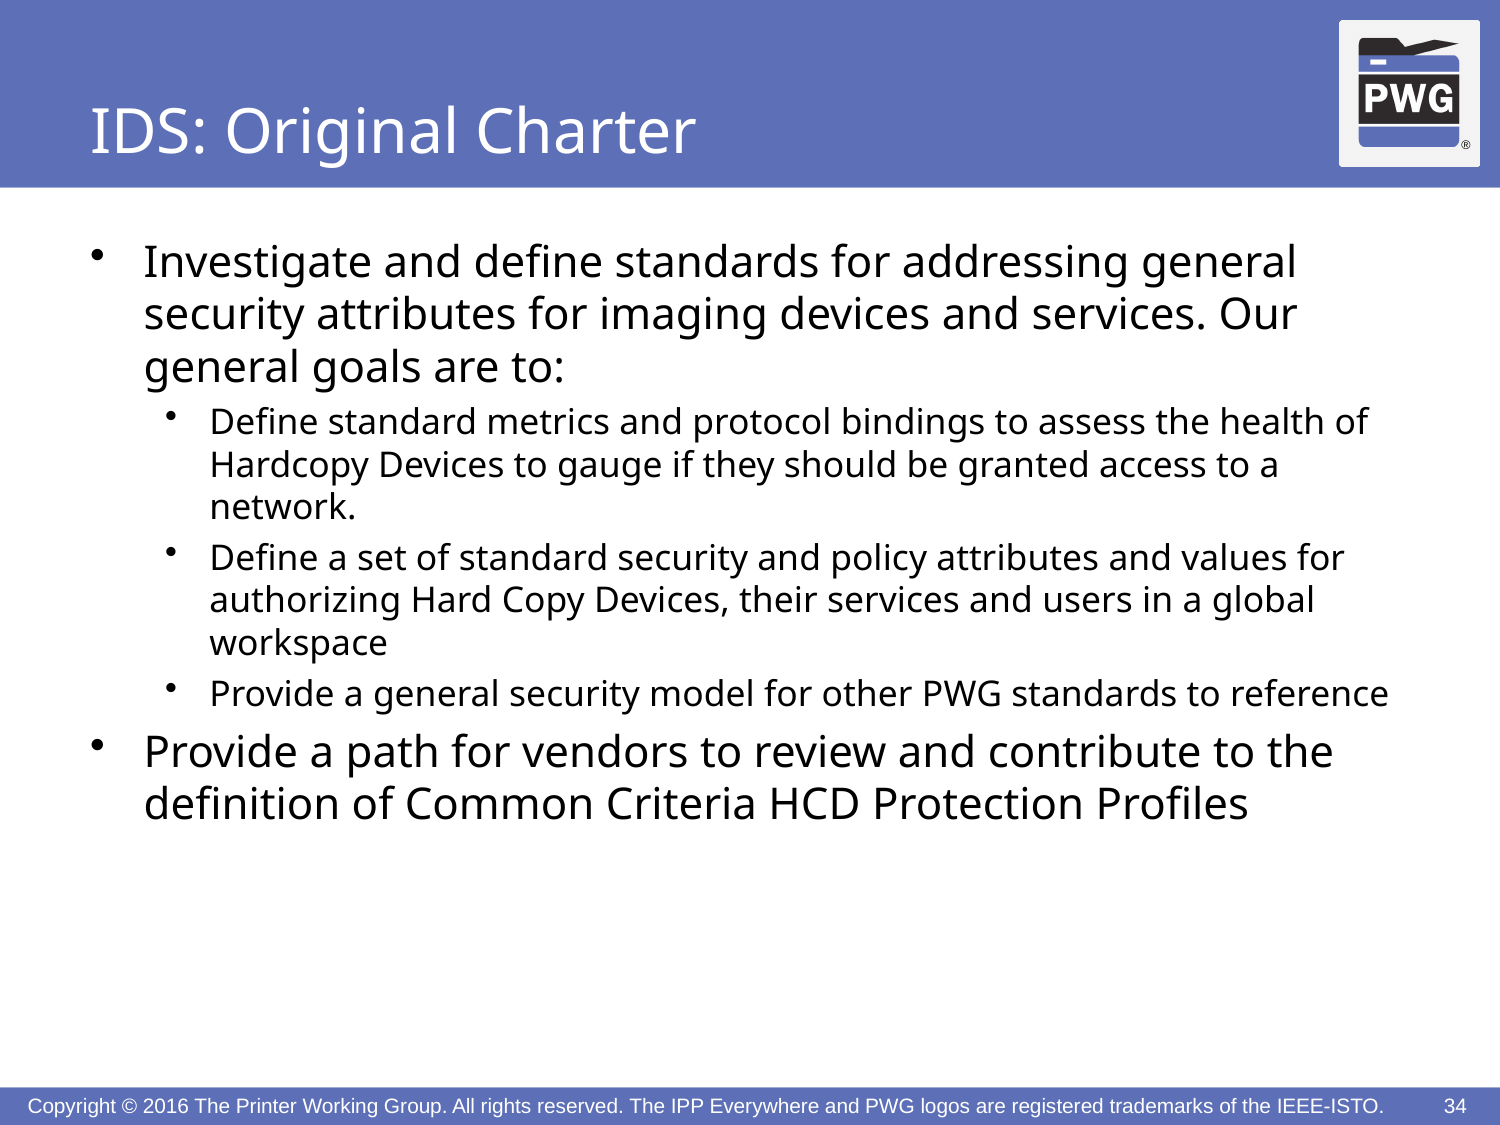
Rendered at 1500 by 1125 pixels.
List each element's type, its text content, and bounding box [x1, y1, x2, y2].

text_box [0, 1087, 1500, 1125]
text_box Copyright © 2016 The Printer Working Group. All rights reserved. The IPP Everywhere and PWG logos are registered trademarks of the IEEE-ISTO. [20, 1092, 1413, 1118]
title IDS: Original Charter [74, 7, 1318, 175]
slide_number 34 [1442, 1093, 1469, 1118]
picture [1339, 20, 1480, 167]
text_box [0, 0, 1500, 188]
list Investigate and define standards for addressing general security attributes for imaging devices and services. Our general goals are to: Define standard metrics and protocol bindings to assess the health of Hardcopy Devices to gauge if they should be granted access to a network. Define a set of standard security and policy attributes and values for authorizing Hard Copy Devices, their services and users in a global workspace Provide a general security model for other PWG standards to reference Provide a path for vendors to review and contribute to the definition of Common Criteria HCD Protection Profiles [74, 224, 1426, 1088]
